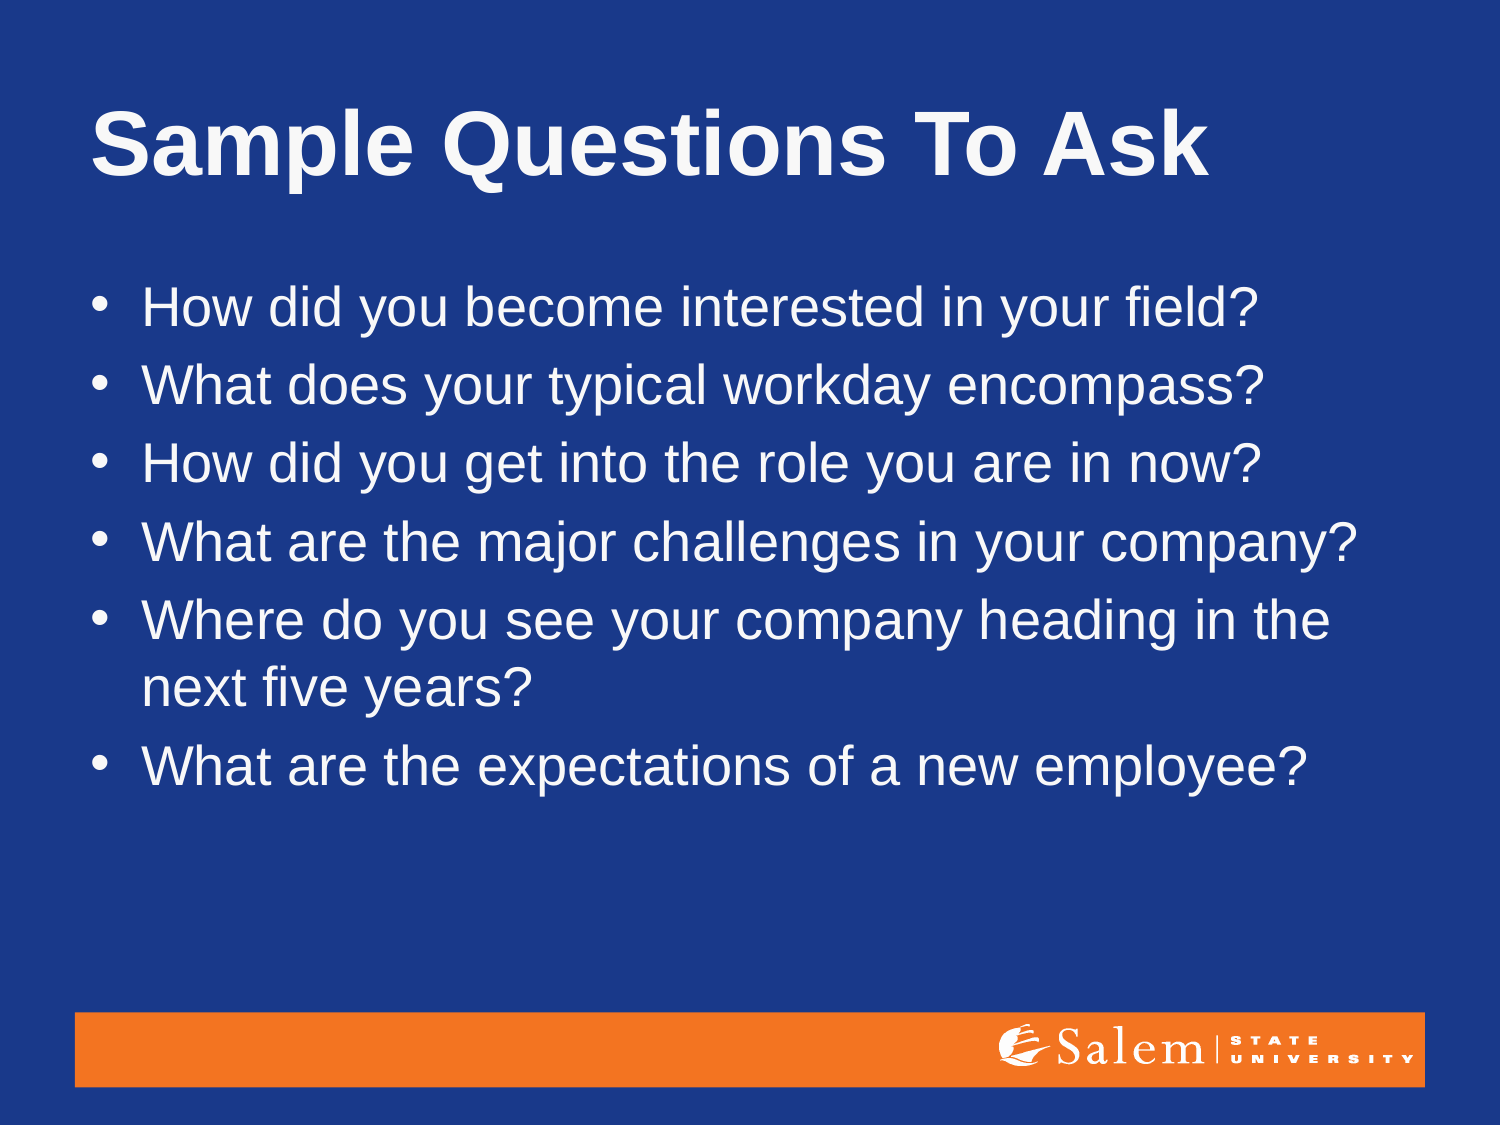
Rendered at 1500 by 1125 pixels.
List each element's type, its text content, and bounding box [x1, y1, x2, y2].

title Sample Questions To Ask [75, 45, 1425, 233]
list How did you become interested in your field? What does your typical workday encompass? How did you get into the role you are in now? What are the major challenges in your company? Where do you see your company heading in the next five years? What are the expectations of a new employee? [75, 262, 1425, 1005]
picture [999, 1024, 1413, 1066]
